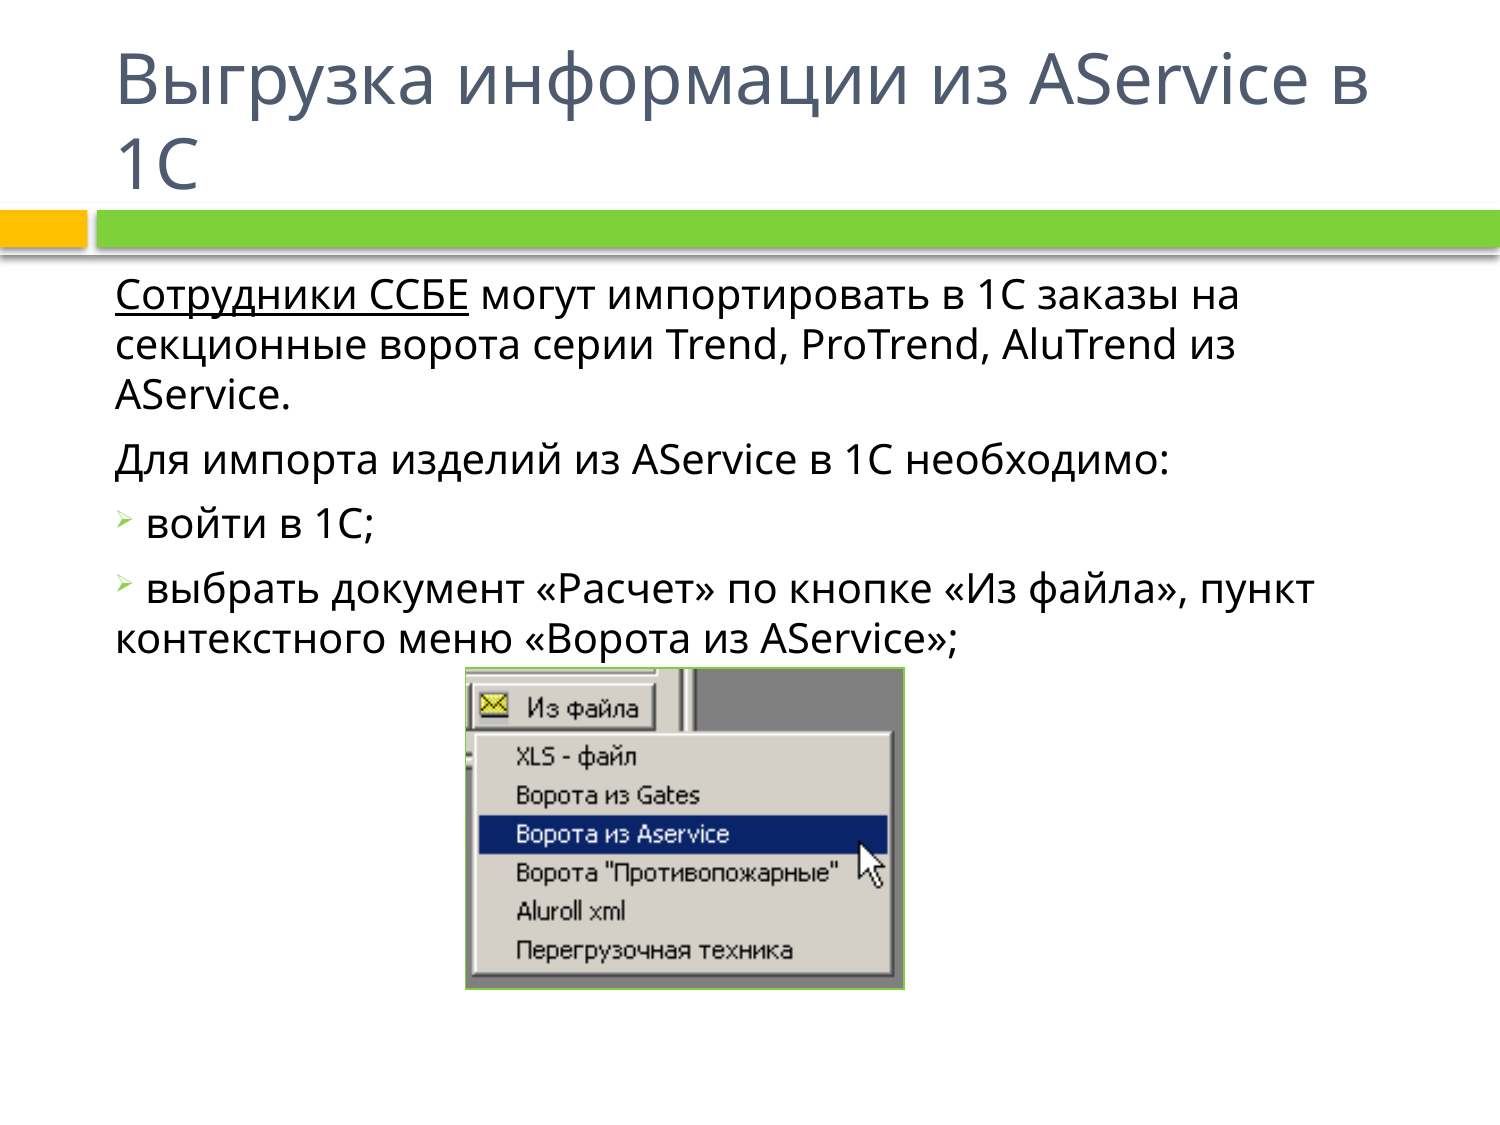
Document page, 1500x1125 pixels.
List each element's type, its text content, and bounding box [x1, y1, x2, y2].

picture [466, 668, 904, 989]
list Сотрудники ССБЕ могут импортировать в 1С заказы на секционные ворота серии Trend, ProTrend, AluTrend из AService. Для импорта изделий из AService в 1C необходимо: войти в 1С; выбрать документ «Расчет» по кнопке «Из файла», пункт контекстного меню «Ворота из AService»; [99, 260, 1424, 610]
title Выгрузка информации из AService в 1C [99, 37, 1438, 200]
